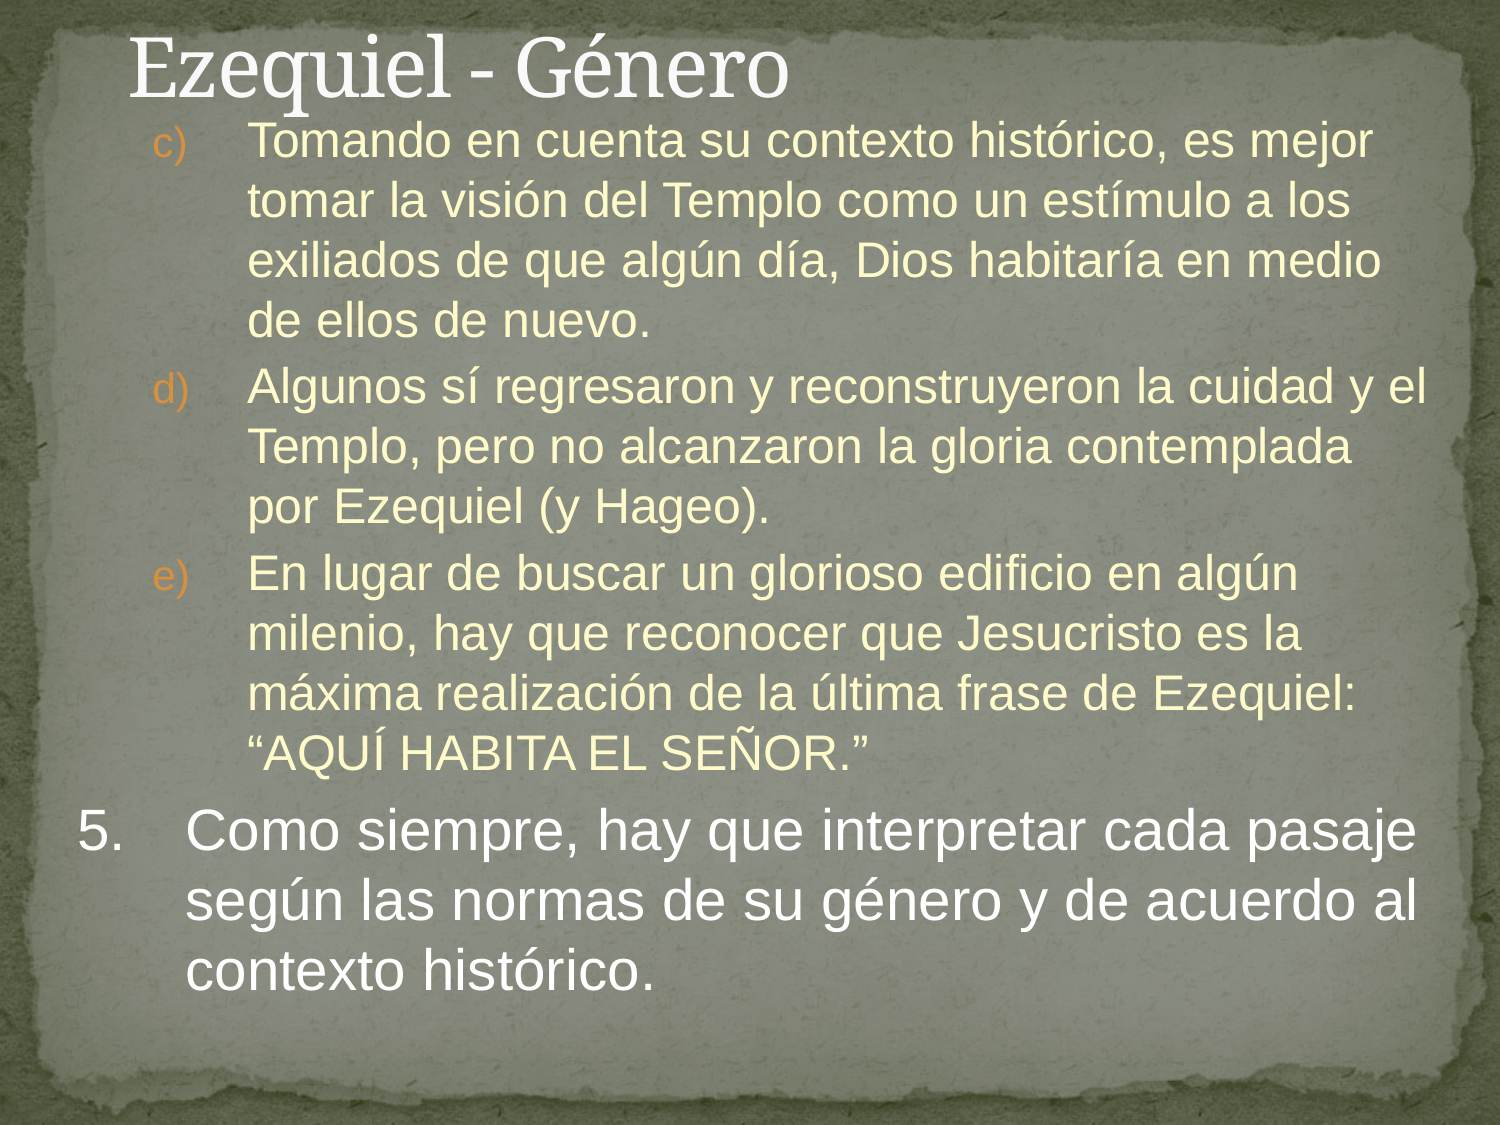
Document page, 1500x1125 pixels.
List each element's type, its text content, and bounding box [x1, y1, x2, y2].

list Tomando en cuenta su contexto histórico, es mejor tomar la visión del Templo como un estímulo a los exiliados de que algún día, Dios habitaría en medio de ellos de nuevo. Algunos sí regresaron y reconstruyeron la cuidad y el Templo, pero no alcanzaron la gloria contemplada por Ezequiel (y Hageo). En lugar de buscar un glorioso edificio en algún milenio, hay que reconocer que Jesucristo es la máxima realización de la última frase de Ezequiel: “AQUÍ HABITA EL SEÑOR.” 5. Como siempre, hay que interpretar cada pasaje según las normas de su género y de acuerdo al contexto histórico. [62, 99, 1450, 1125]
title Ezequiel - Género [112, 0, 1388, 122]
